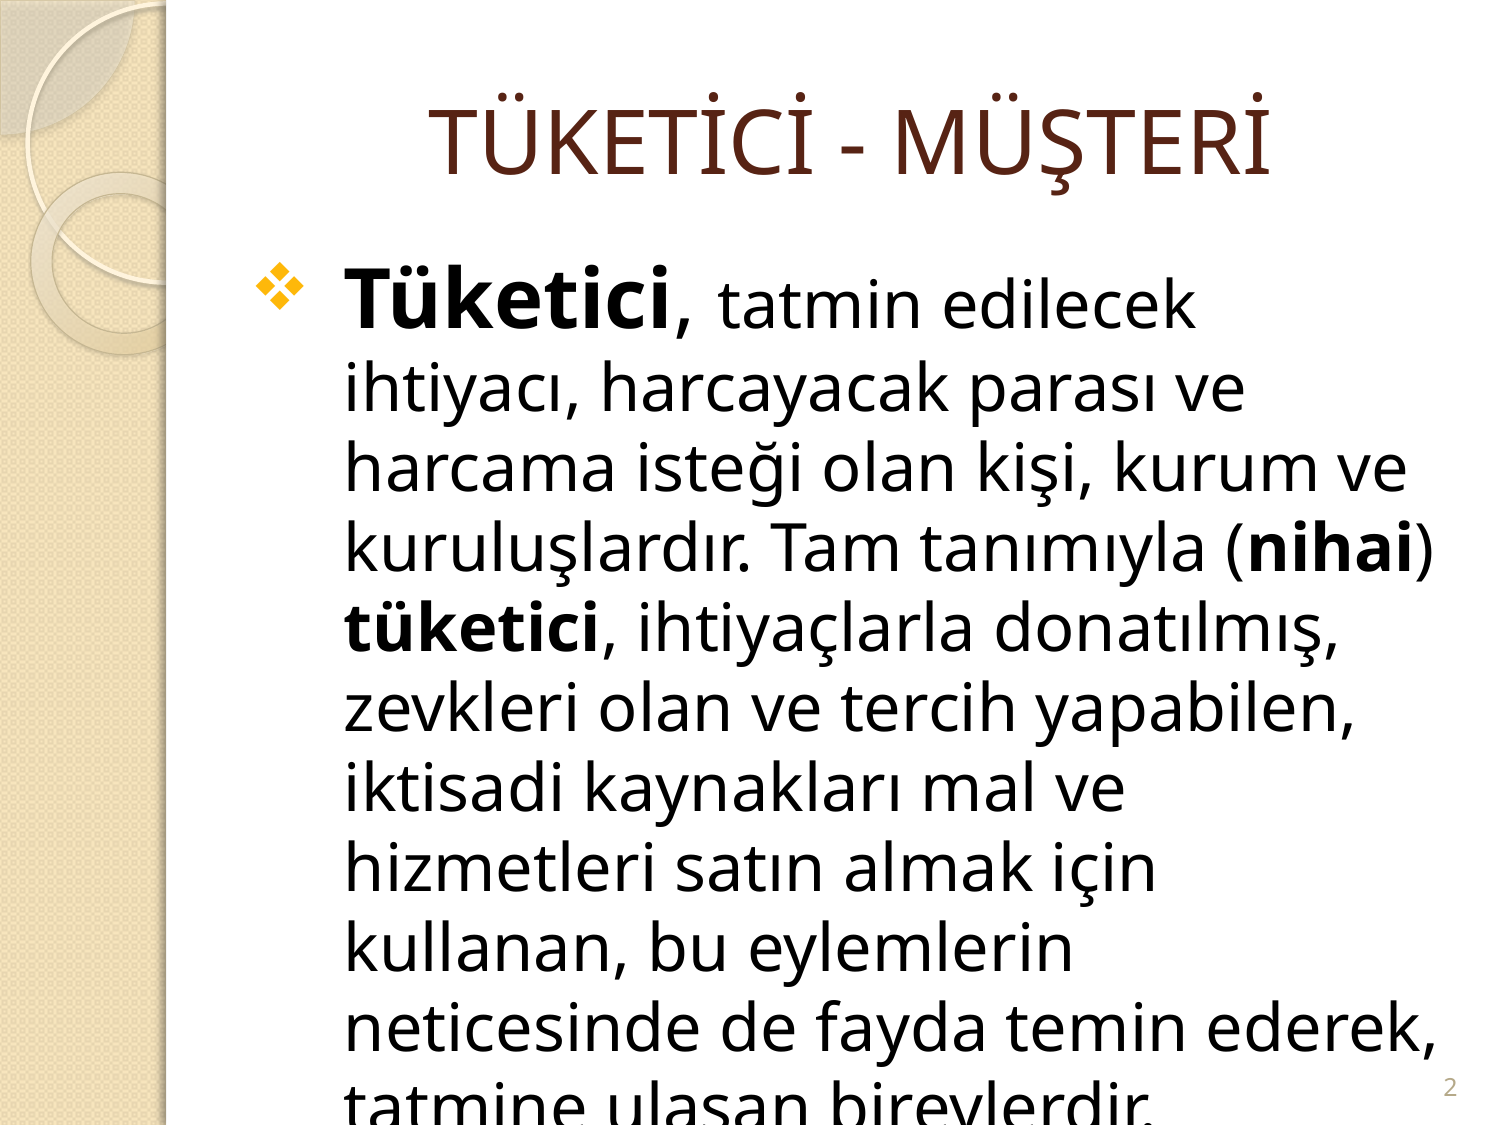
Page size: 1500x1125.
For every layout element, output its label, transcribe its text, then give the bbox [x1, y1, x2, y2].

list Tüketici, tatmin edilecek ihtiyacı, harcayacak parası ve harcama isteği olan kişi, kurum ve kuruluşlardır. Tam tanımıyla (nihai) tüketici, ihtiyaçlarla donatılmış, zevkleri olan ve tercih yapabilen, iktisadi kaynakları mal ve hizmetleri satın almak için kullanan, bu eylemlerin neticesinde de fayda temin ederek, tatmine ulaşan bireylerdir. [235, 237, 1466, 1025]
title TÜKETİCİ - MÜŞTERİ [235, 45, 1466, 233]
slide_number 2 [1413, 1034, 1488, 1113]
